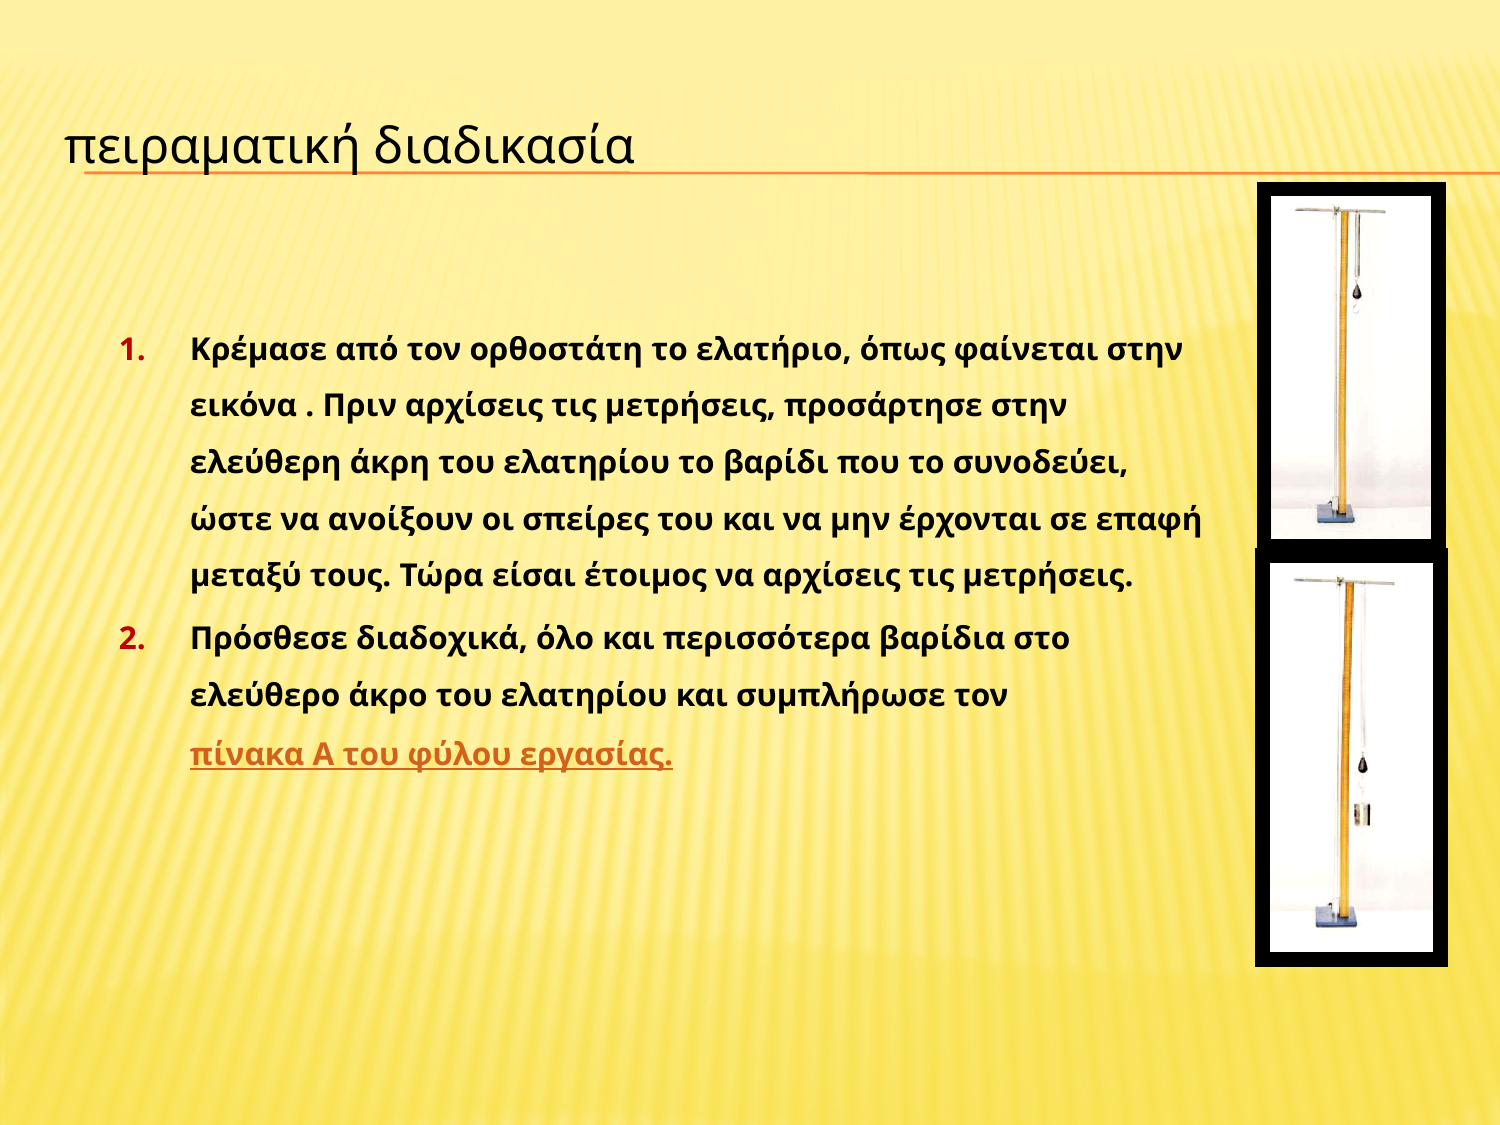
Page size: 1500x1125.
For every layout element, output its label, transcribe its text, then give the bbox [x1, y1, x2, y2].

picture [1271, 196, 1432, 540]
title πειραματική διαδικασία [50, 75, 1475, 213]
picture [1269, 562, 1434, 953]
list Κρέμασε από τον ορθοστάτη το ελατήριο, όπως φαίνεται στην εικόνα . Πριν αρχίσεις τις μετρήσεις, προσάρτησε στην ελεύθερη άκρη του ελατηρίου το βαρίδι που το συνοδεύει, ώστε να ανοίξουν οι σπείρες του και να μην έρχονται σε επαφή μεταξύ τους. Τώρα είσαι έτοιμος να αρχίσεις τις μετρήσεις. Πρόσθεσε διαδοχικά, όλο και περισσότερα βαρίδια στο ελεύθερο άκρο του ελατηρίου και συμπλήρωσε τον πίνακα Α του φύλου εργασίας. [41, 302, 1223, 835]
